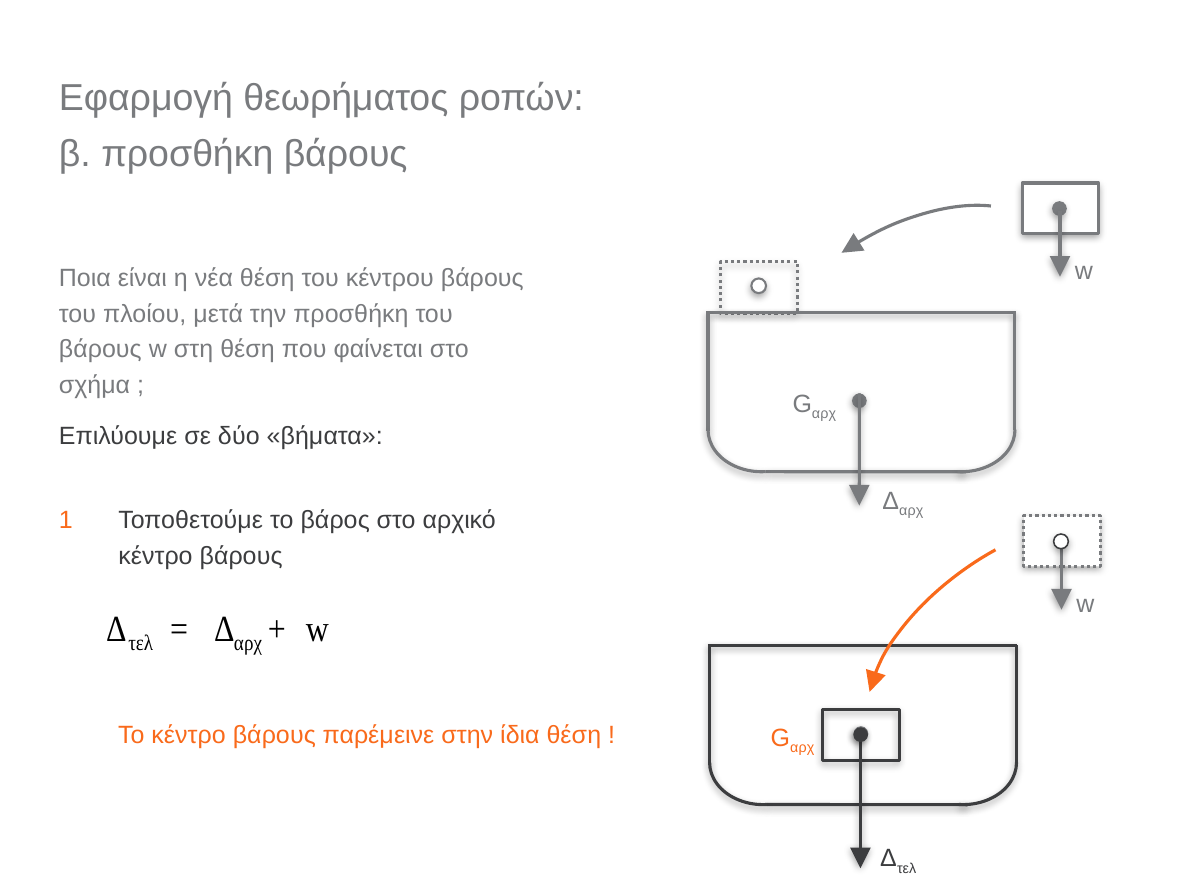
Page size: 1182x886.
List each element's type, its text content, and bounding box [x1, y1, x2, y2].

text_box Επιλύουμε σε δύο «βήματα»: [59, 406, 544, 458]
text_box Δαρχ [871, 481, 935, 525]
text_box Ποια είναι η νέα θέση του κέντρου βάρους του πλοίου, μετά την προσθήκη του βάρους w στη θέση που φαίνεται στο σχήμα ; [59, 247, 544, 406]
title Εφαρμογή θεωρήματος ροπών: β. προσθήκη βάρους [59, 59, 1123, 178]
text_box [707, 644, 1018, 805]
text_box [841, 204, 992, 310]
text_box [1052, 533, 1070, 549]
text_box 1 Τοποθετούμε το βάρος στο αρχικό κέντρο βάρους [59, 490, 544, 577]
text_box [750, 277, 767, 294]
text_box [706, 312, 1017, 473]
text_box [720, 261, 798, 309]
text_box w [1070, 248, 1098, 285]
text_box w [1071, 581, 1099, 618]
text_box [890, 549, 1026, 647]
text_box [1021, 182, 1099, 234]
text_box [1023, 515, 1101, 567]
text_box [1051, 200, 1068, 215]
text_box Δτελ [862, 828, 935, 883]
text_box Το κέντρο βάρους παρέμεινε στην ίδια θέση ! [118, 705, 662, 757]
